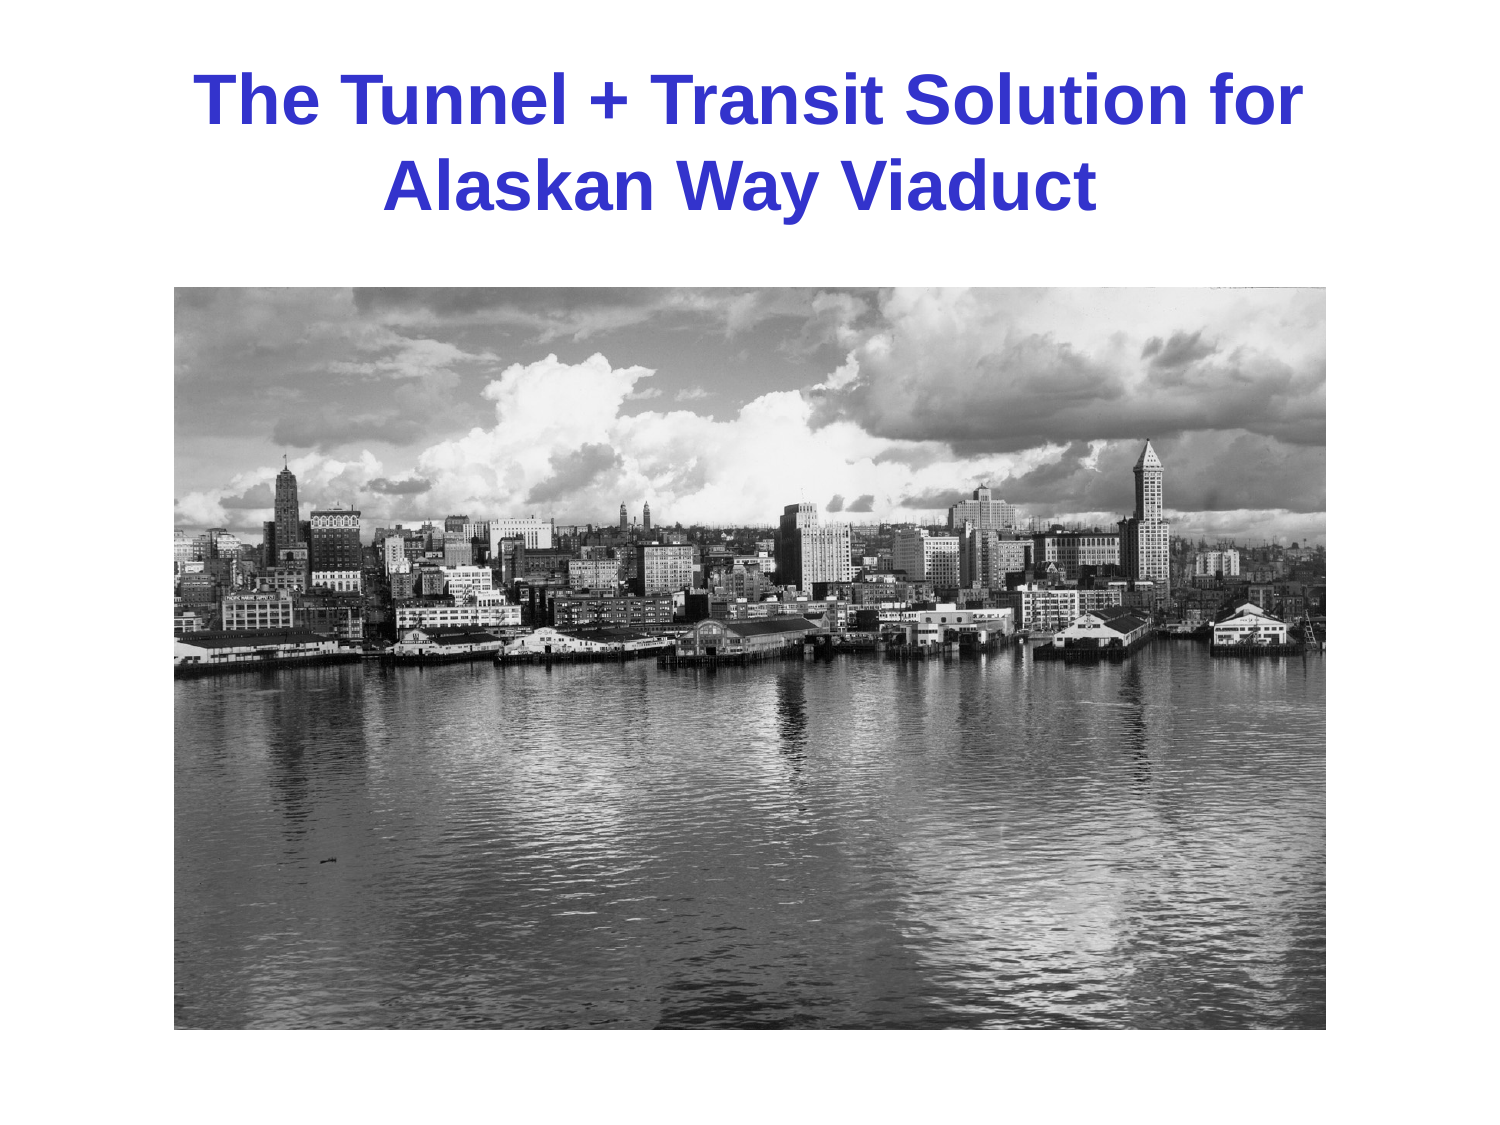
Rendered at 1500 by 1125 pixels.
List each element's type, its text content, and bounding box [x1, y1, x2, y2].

title The Tunnel + Transit Solution for Alaskan Way Viaduct [74, 44, 1426, 233]
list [174, 287, 1326, 1031]
